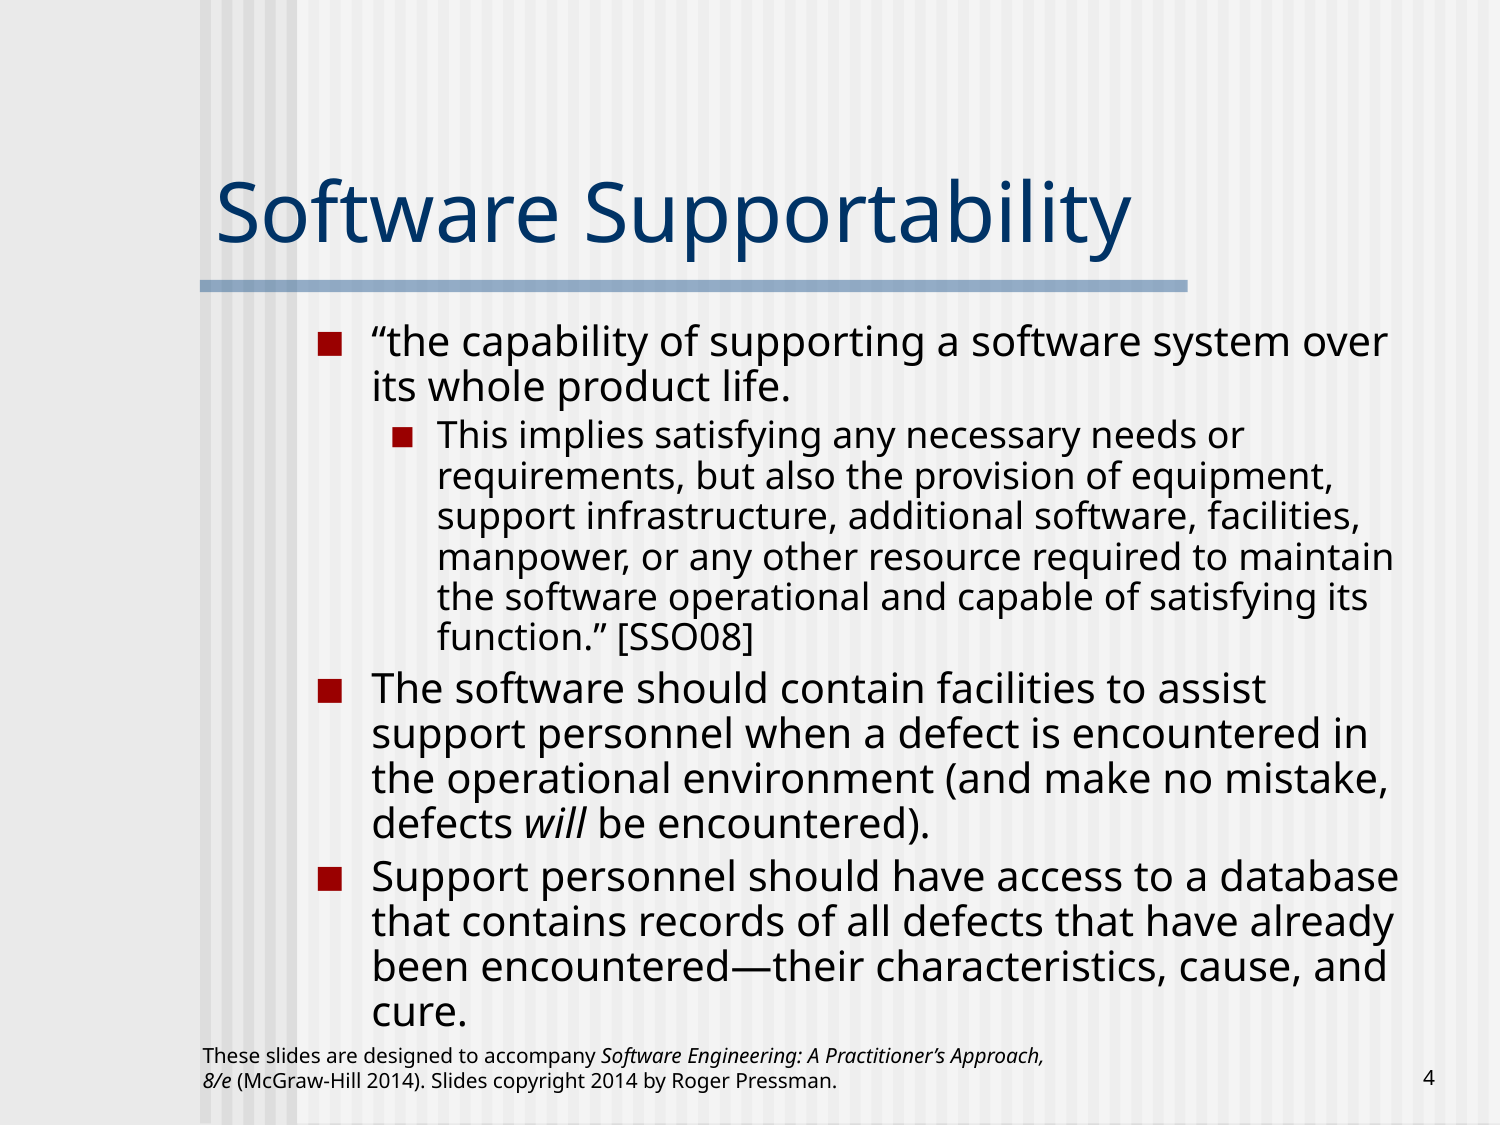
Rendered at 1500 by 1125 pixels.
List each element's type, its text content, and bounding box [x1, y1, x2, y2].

list “the capability of supporting a software system over its whole product life. This implies satisfying any necessary needs or requirements, but also the provision of equipment, support infrastructure, additional software, facilities, manpower, or any other resource required to maintain the software operational and capable of satisfying its function.” [SSO08] The software should contain facilities to assist support personnel when a defect is encountered in the operational environment (and make no mistake, defects will be encountered). Support personnel should have access to a database that contains records of all defects that have already been encountered—their characteristics, cause, and cure. [300, 312, 1438, 1000]
text_box ‹#› [1237, 1024, 1450, 1100]
title Software Supportability [200, 162, 1300, 267]
text_box These slides are designed to accompany Software Engineering: A Practitioner’s Approach, 8/e (McGraw-Hill 2014). Slides copyright 2014 by Roger Pressman. [187, 1024, 1088, 1100]
